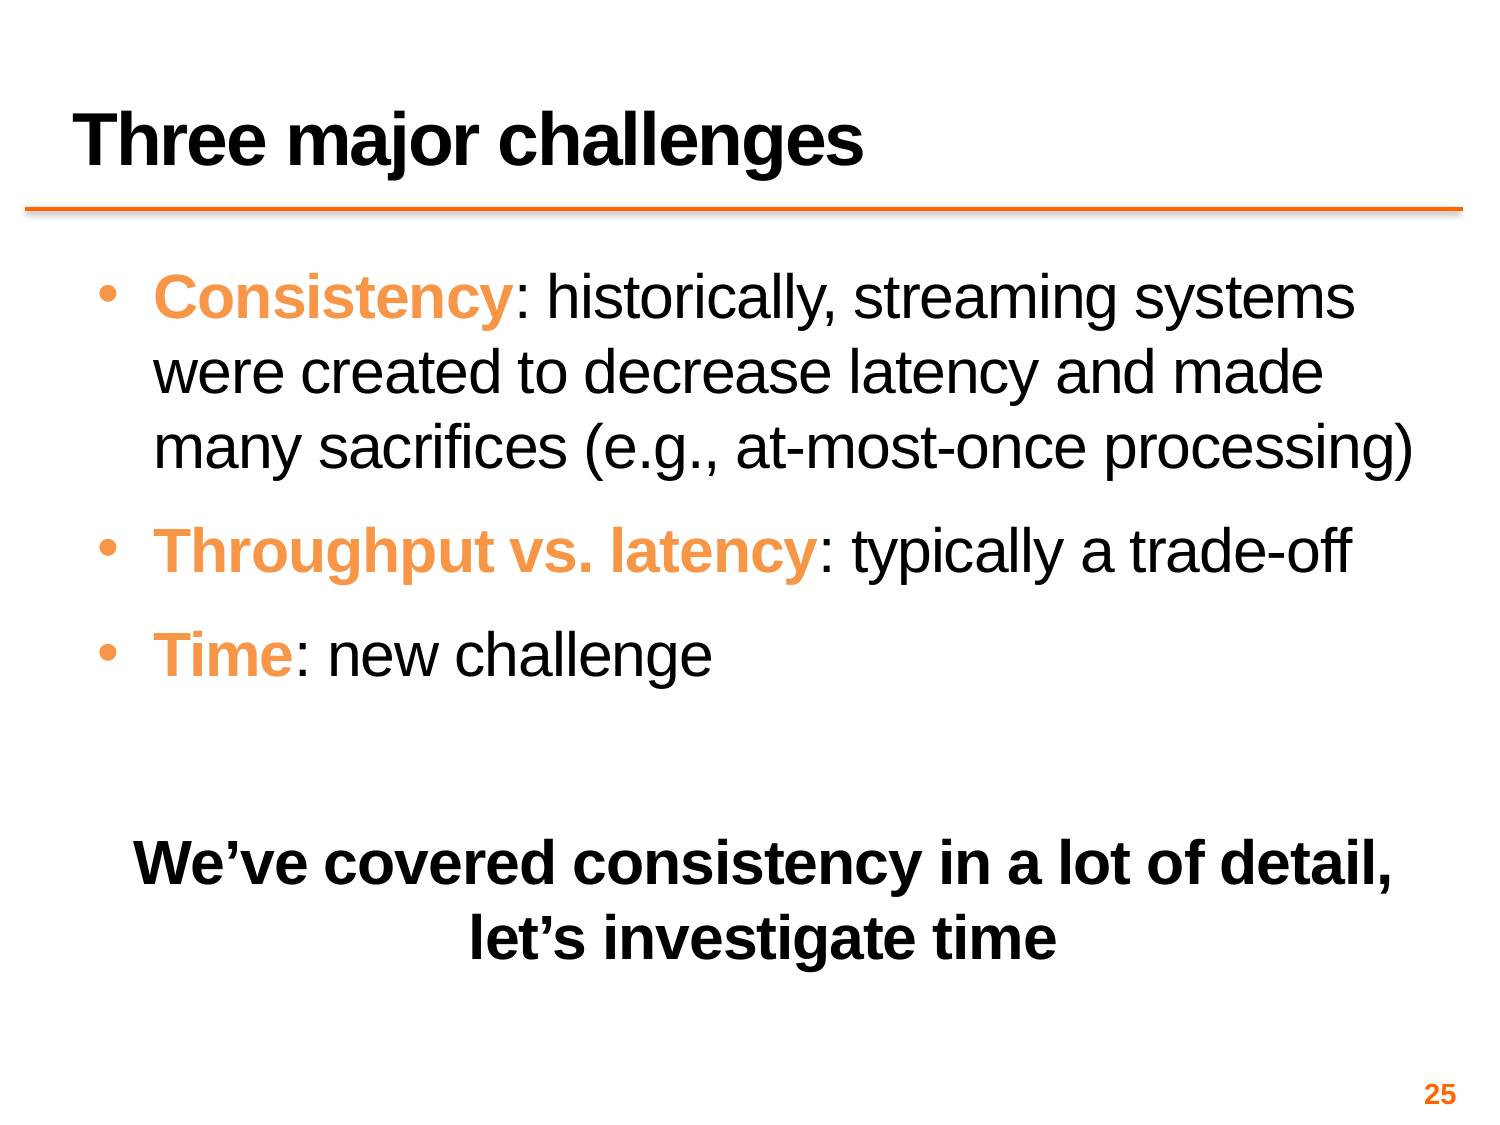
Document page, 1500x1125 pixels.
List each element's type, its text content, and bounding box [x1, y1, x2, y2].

list Consistency: historically, streaming systems were created to decrease latency and made many sacrifices (e.g., at-most-once processing) Throughput vs. latency: typically a trade-off Time: new challenge We’ve covered consistency in a lot of detail, let’s investigate time [91, 249, 1436, 1076]
slide_number 25 [1112, 1074, 1463, 1110]
title Three major challenges [57, 12, 1463, 188]
